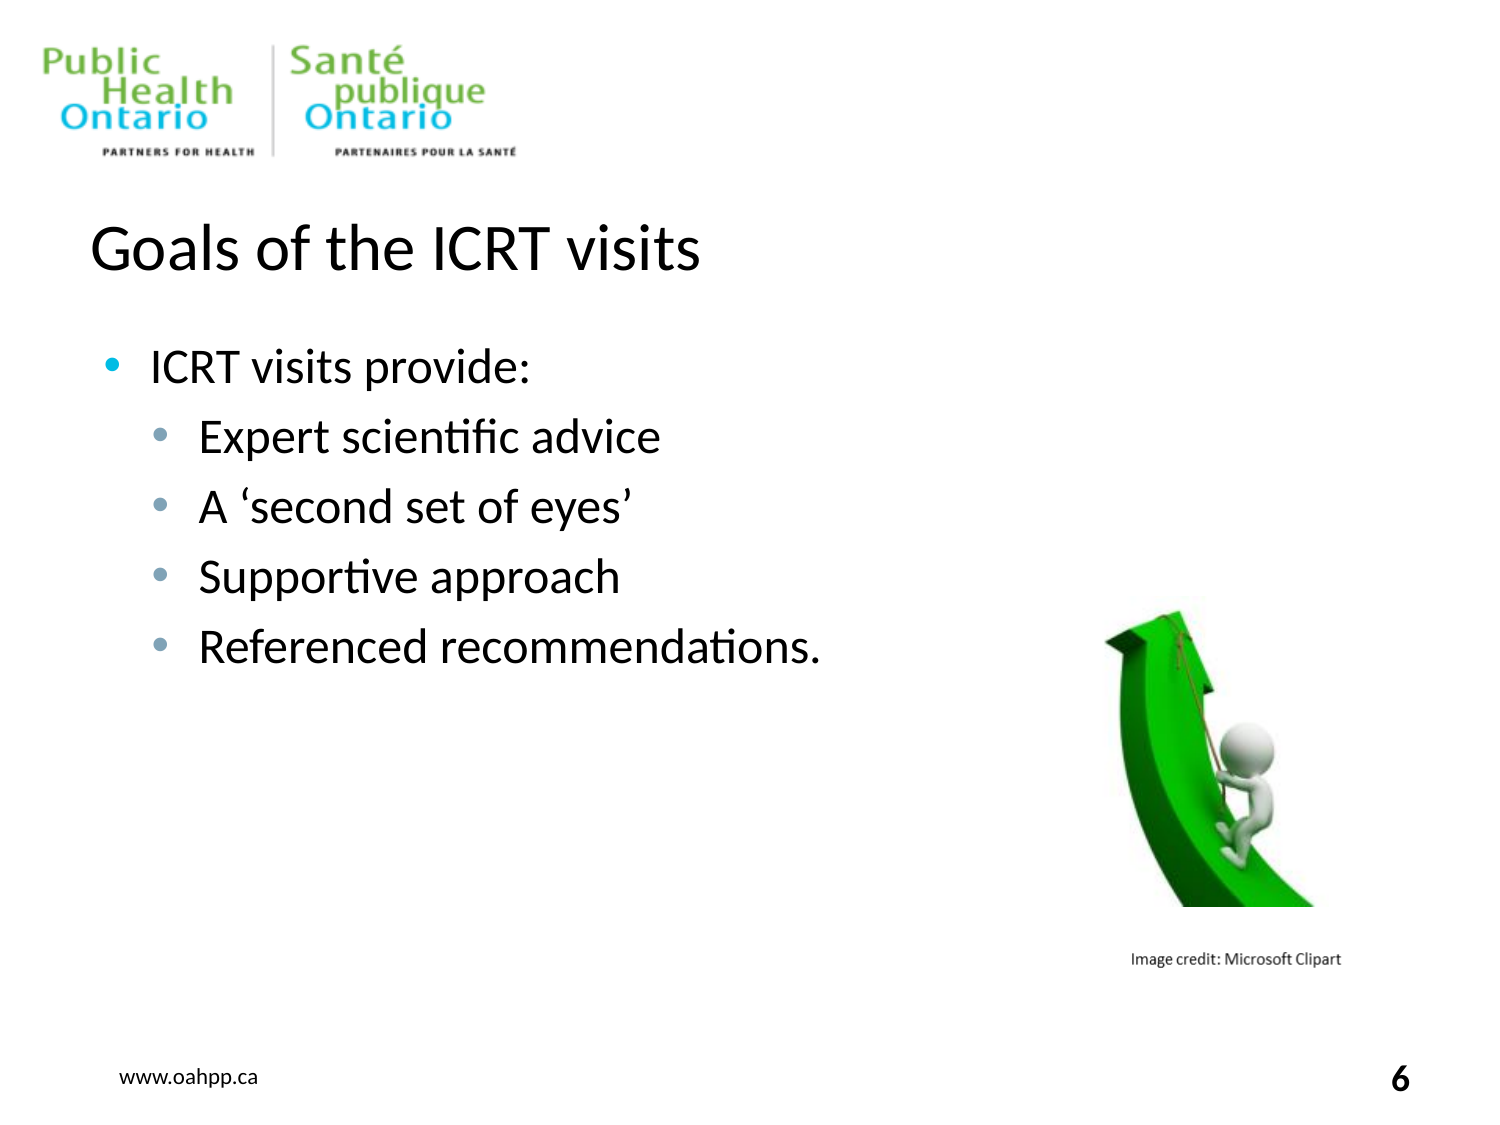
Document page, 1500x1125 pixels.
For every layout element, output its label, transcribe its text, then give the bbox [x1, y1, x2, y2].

picture [37, 37, 525, 165]
list ICRT visits provide: Expert scientific advice A ‘second set of eyes’ Supportive approach Referenced recommendations. [88, 326, 1439, 1052]
picture [1080, 596, 1330, 908]
picture [1115, 939, 1448, 980]
slide_number 6 [1287, 1057, 1425, 1096]
title Goals of the ICRT visits [75, 187, 1425, 300]
